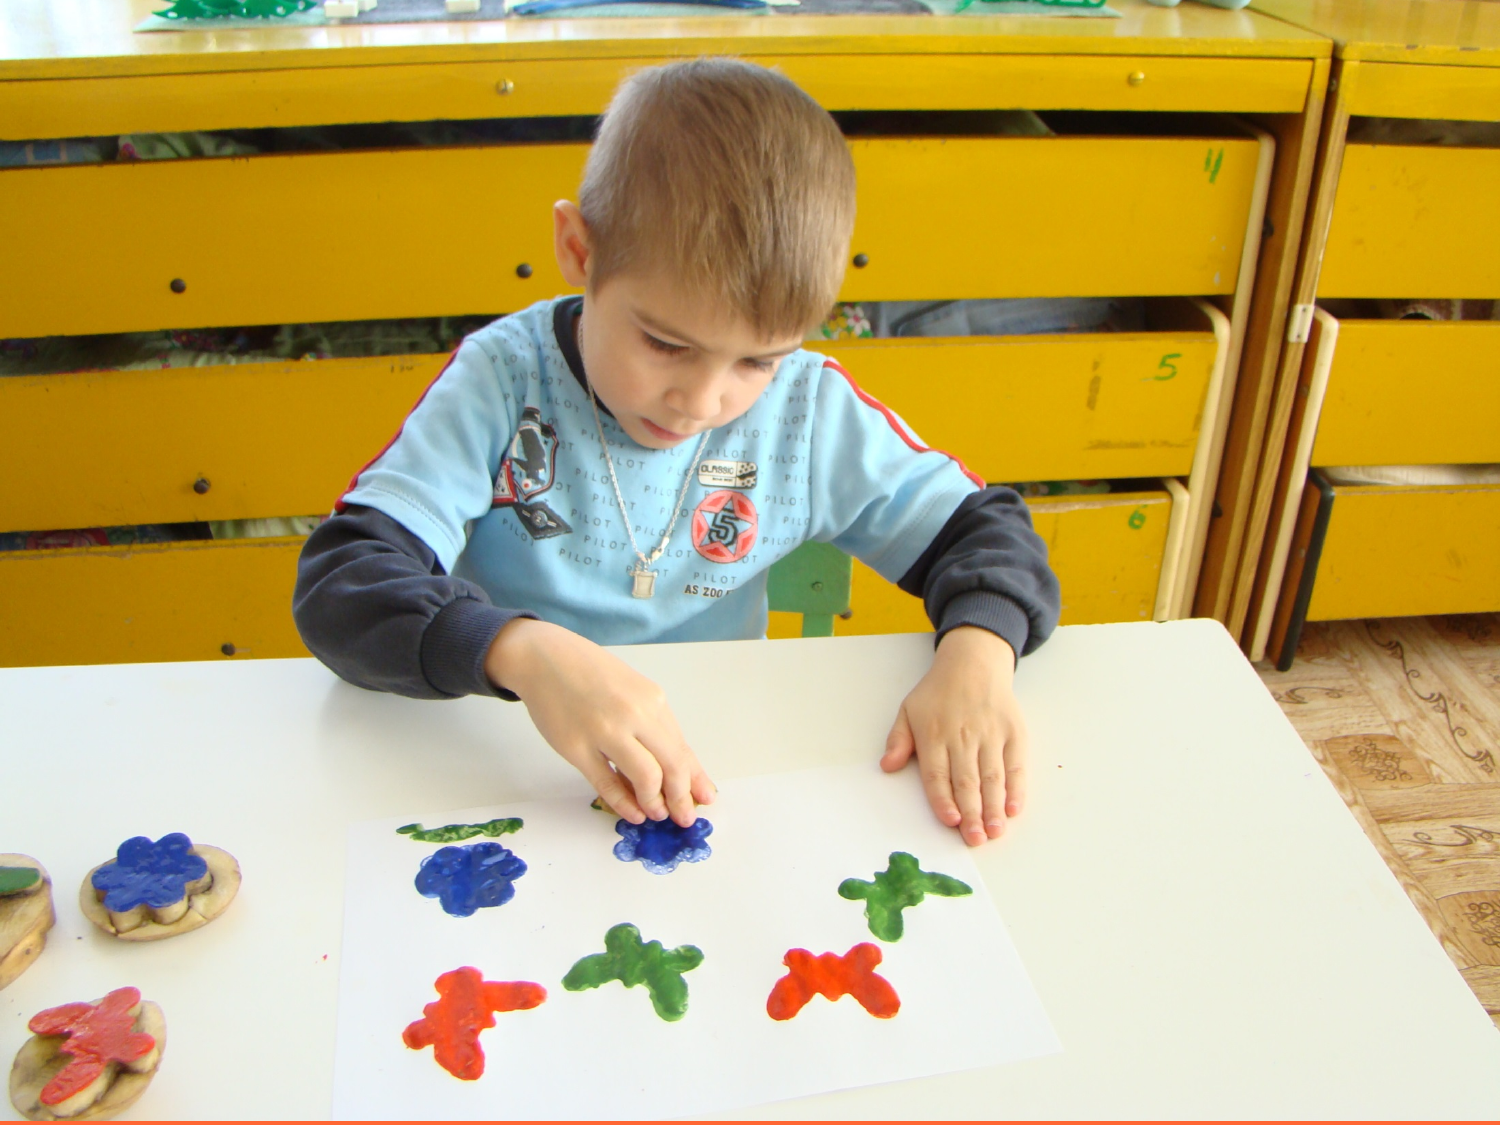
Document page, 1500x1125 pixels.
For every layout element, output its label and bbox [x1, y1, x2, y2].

list [0, 0, 1500, 1121]
